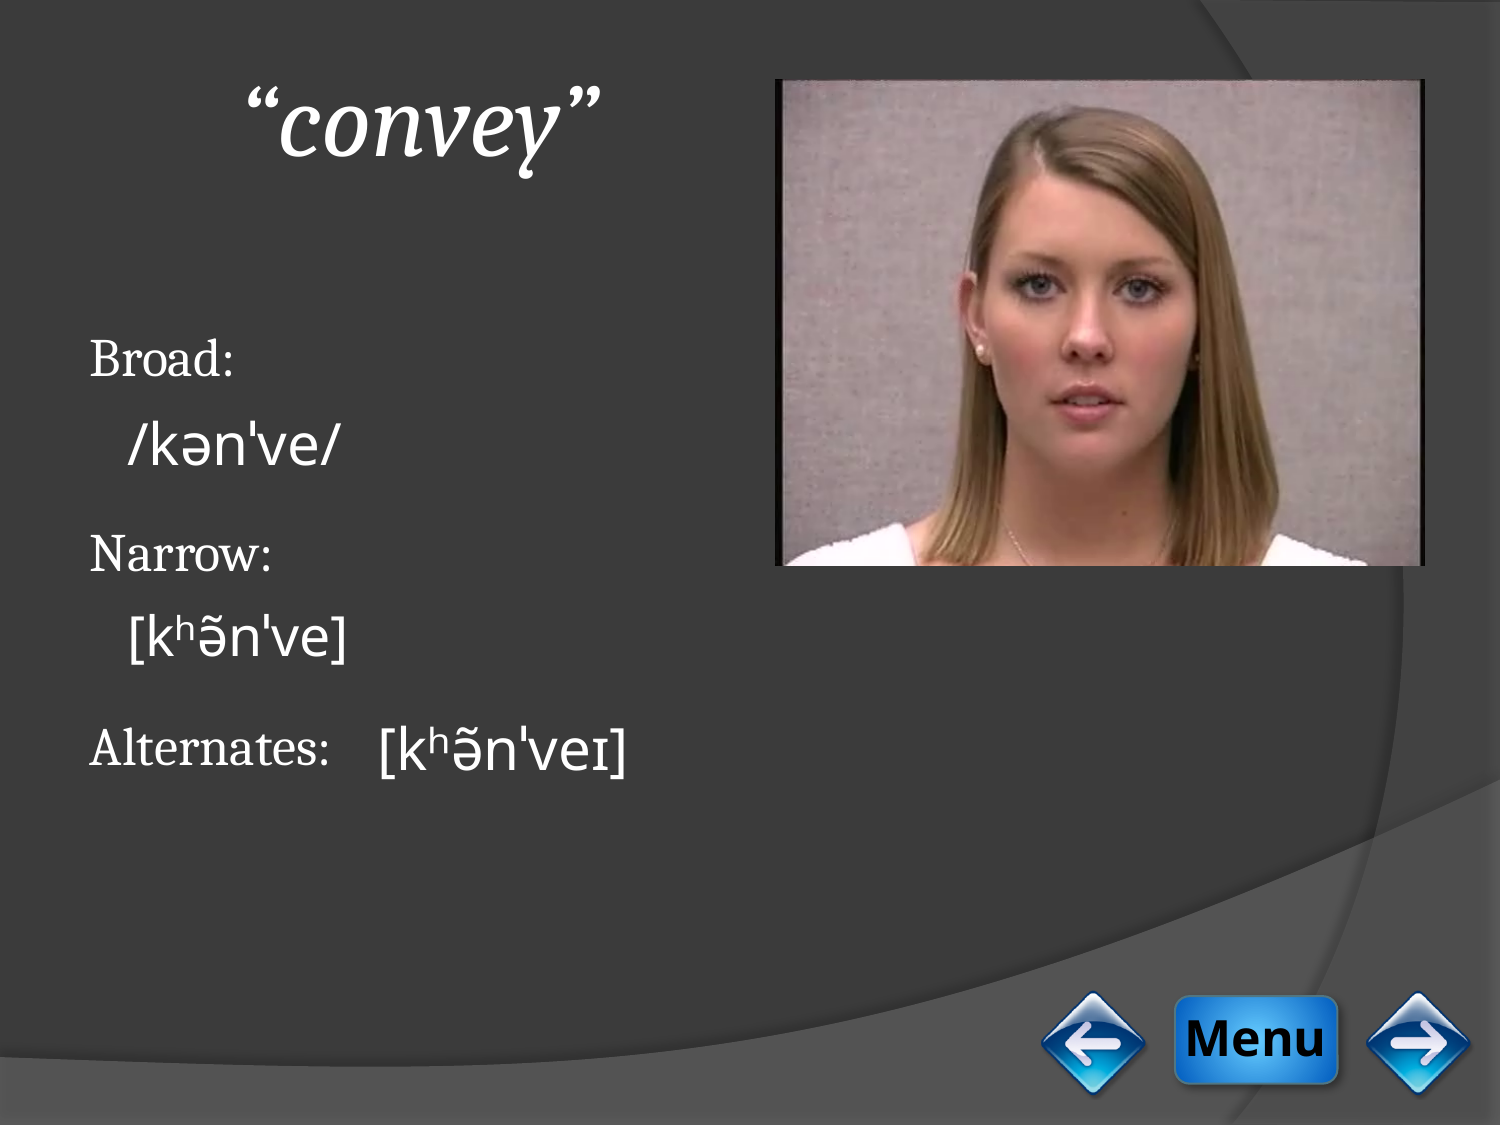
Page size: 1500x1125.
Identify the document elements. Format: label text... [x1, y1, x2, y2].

picture [1362, 987, 1475, 1100]
list [kʰә̃nˈveɪ] [362, 704, 1013, 793]
title “convey” [75, 44, 763, 236]
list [774, 78, 1426, 567]
picture [1037, 987, 1150, 1100]
list /kәnˈve/ [112, 399, 763, 488]
list [kʰә̃nˈve] [112, 593, 763, 675]
